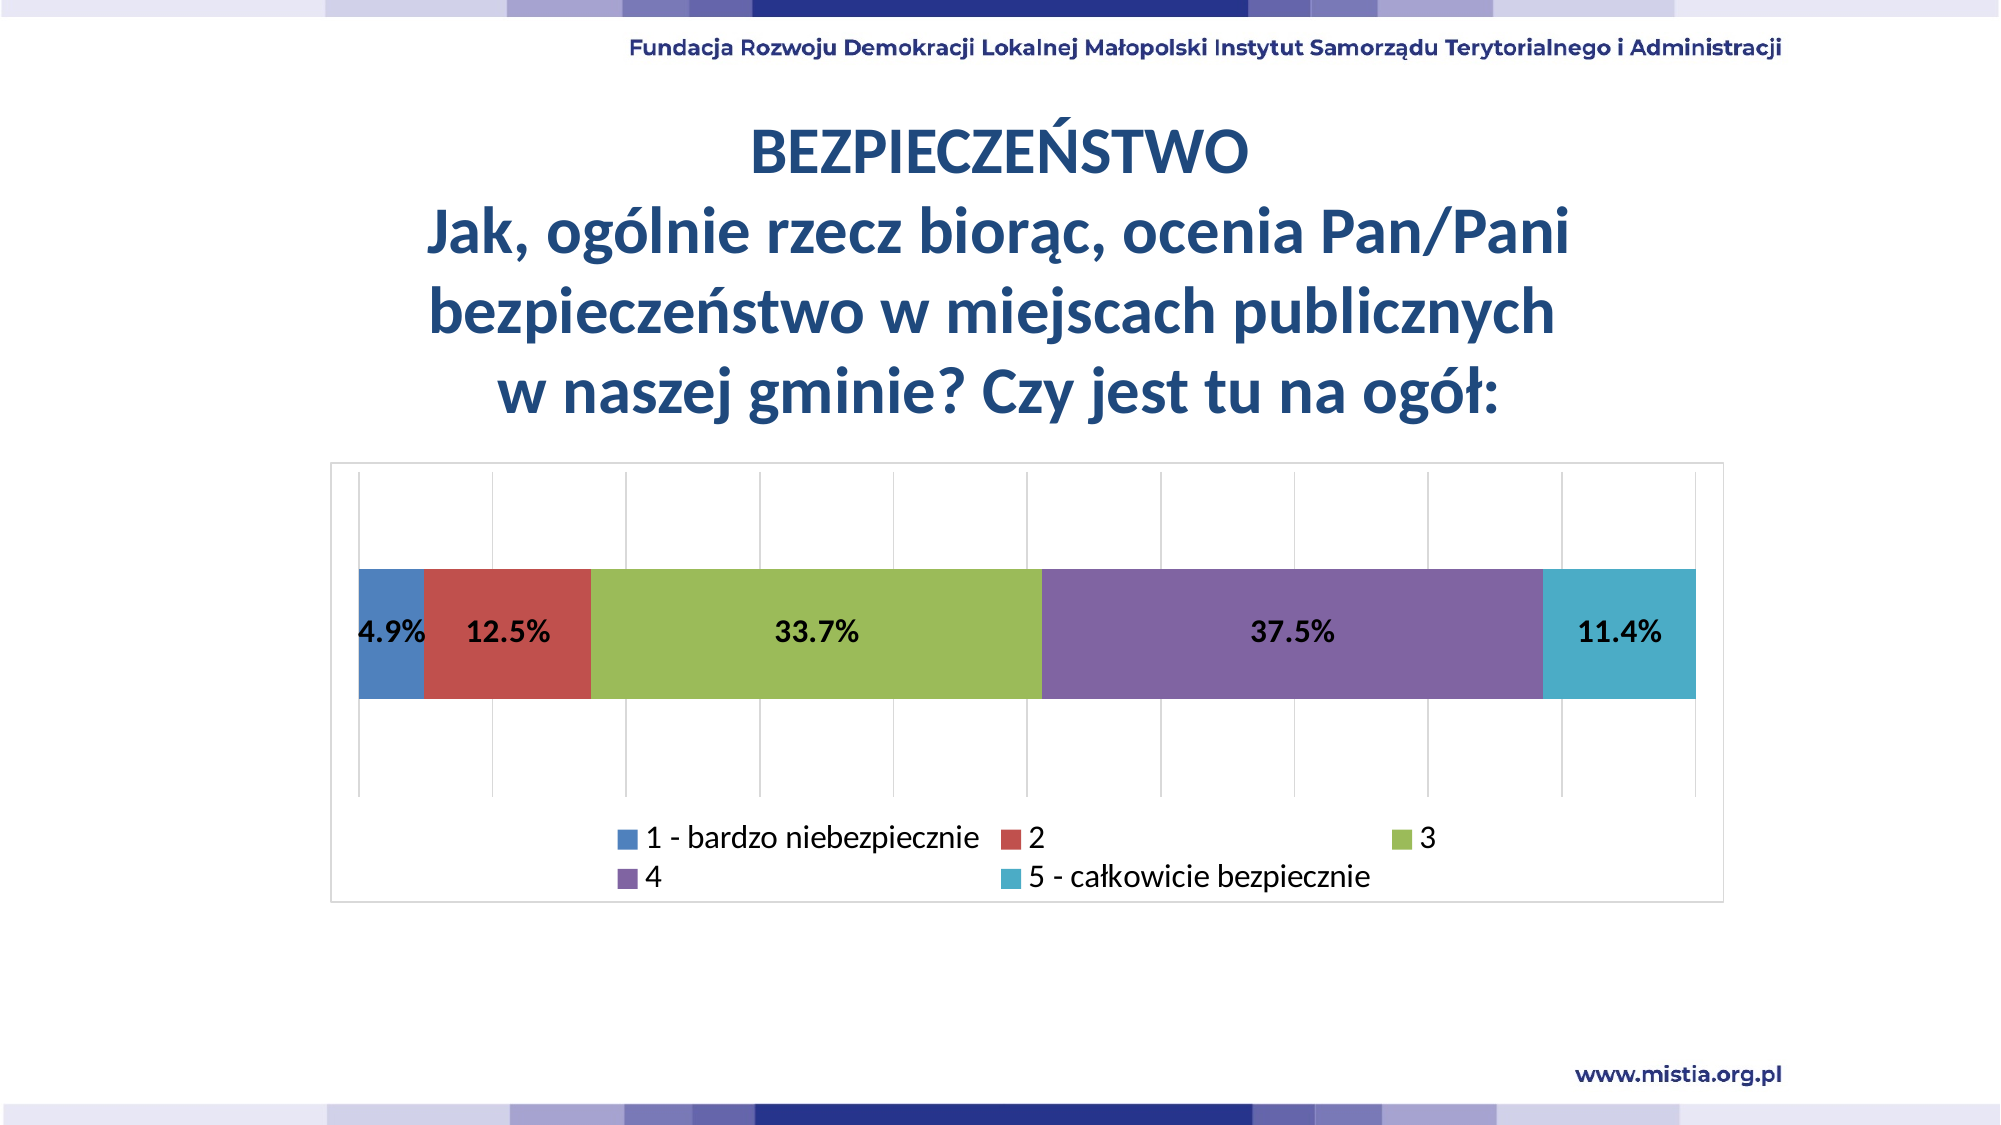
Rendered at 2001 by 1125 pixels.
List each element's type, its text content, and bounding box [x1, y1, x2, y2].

chart [330, 462, 1725, 904]
picture [0, 0, 2000, 1125]
title BEZPIECZEŃSTWO Jak, ogólnie rzecz biorąc, ocenia Pan/Pani bezpieczeństwo w miejscach publicznych w naszej gminie? Czy jest tu na ogół: [303, 101, 1697, 433]
